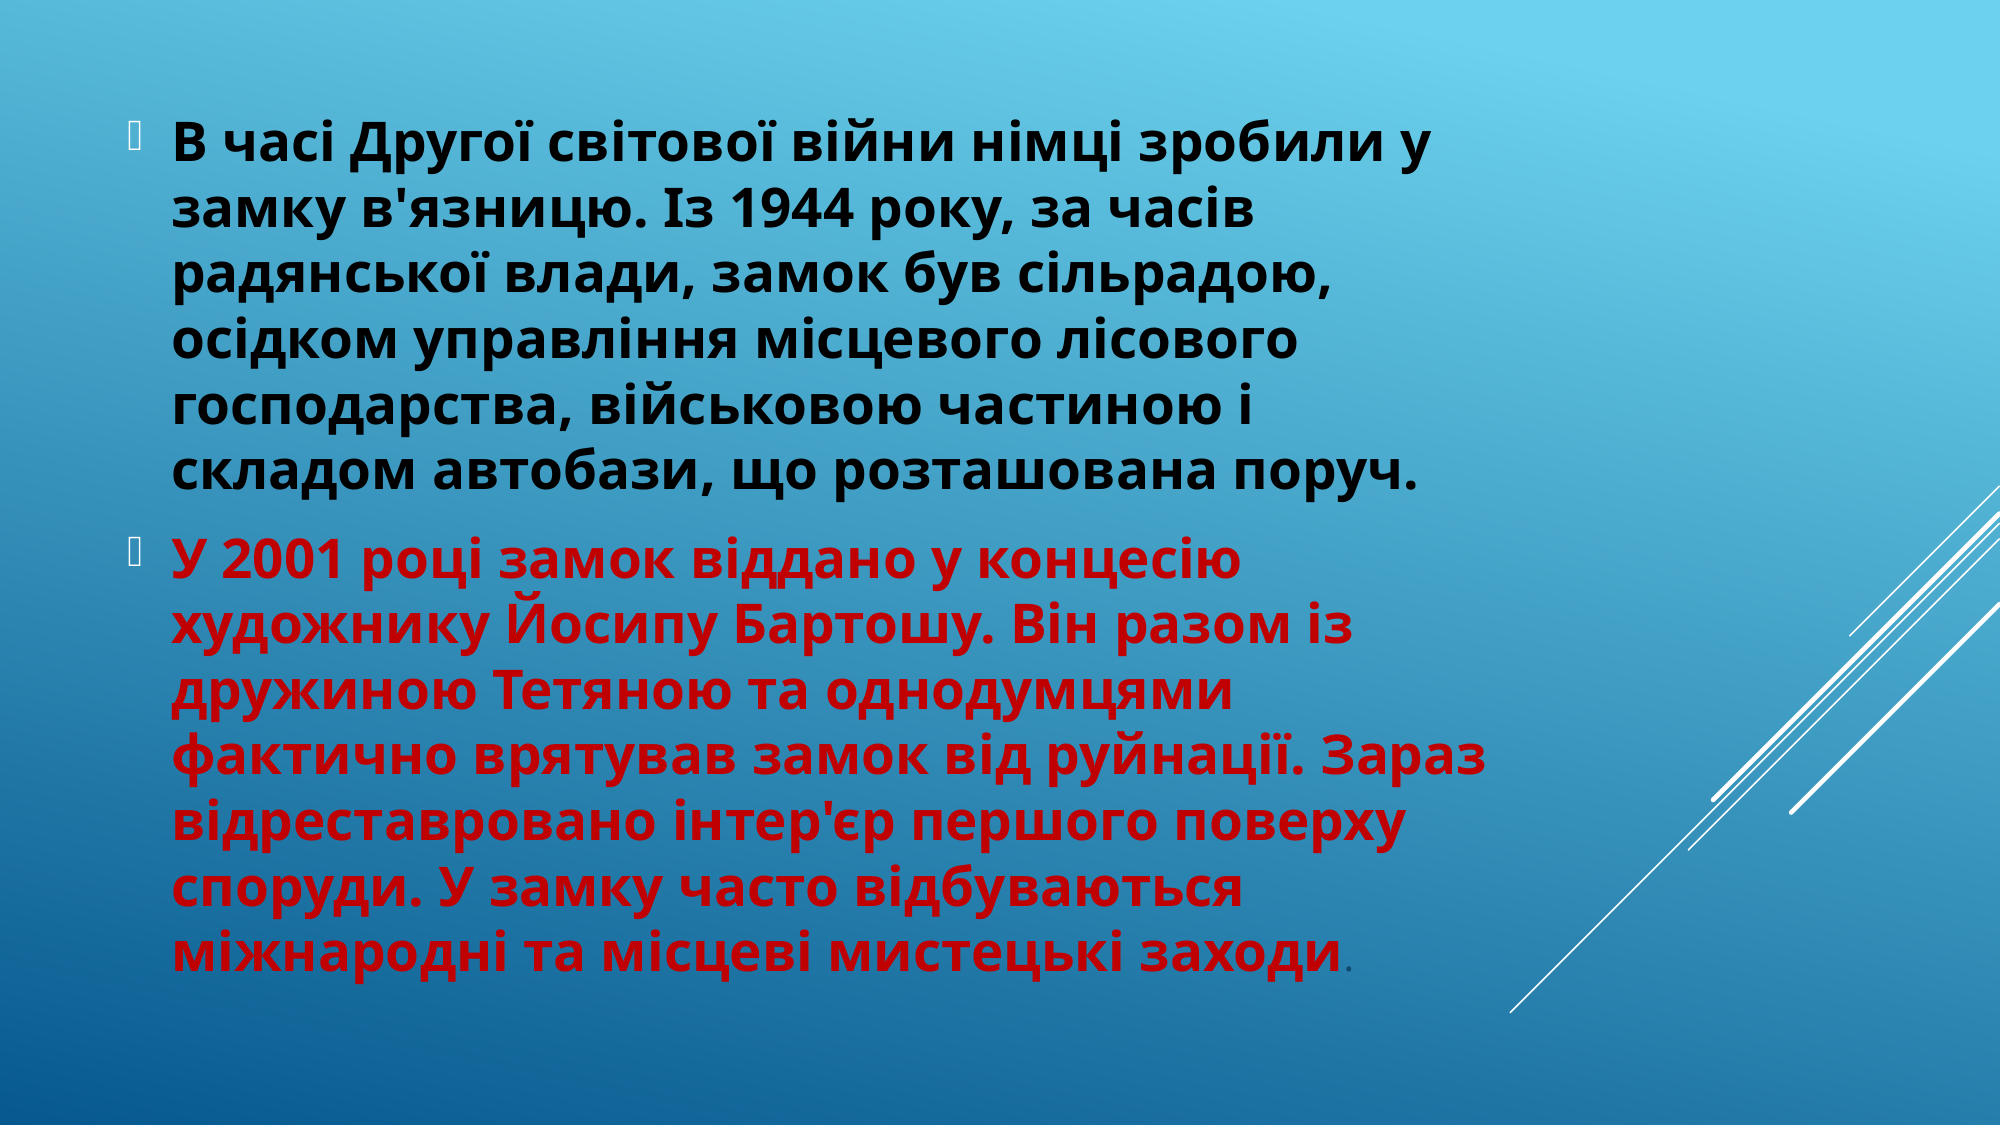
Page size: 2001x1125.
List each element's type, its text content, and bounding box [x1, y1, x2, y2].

list В часі Другої світової війни німці зробили у замку в'язницю. Із 1944 року, за часів радянської влади, замок був сільрадою, осідком управління місцевого лісового господарства, військовою частиною і складом автобази, що розташована поруч. У 2001 році замок віддано у концесію художнику Йосипу Бартошу. Він разом із дружиною Тетяною та однодумцями фактично врятував замок від руйнації. Зараз відреставровано інтер'єр першого поверху споруди. У замку часто відбуваються міжнародні та місцеві мистецькі заходи. [112, 72, 1513, 1017]
